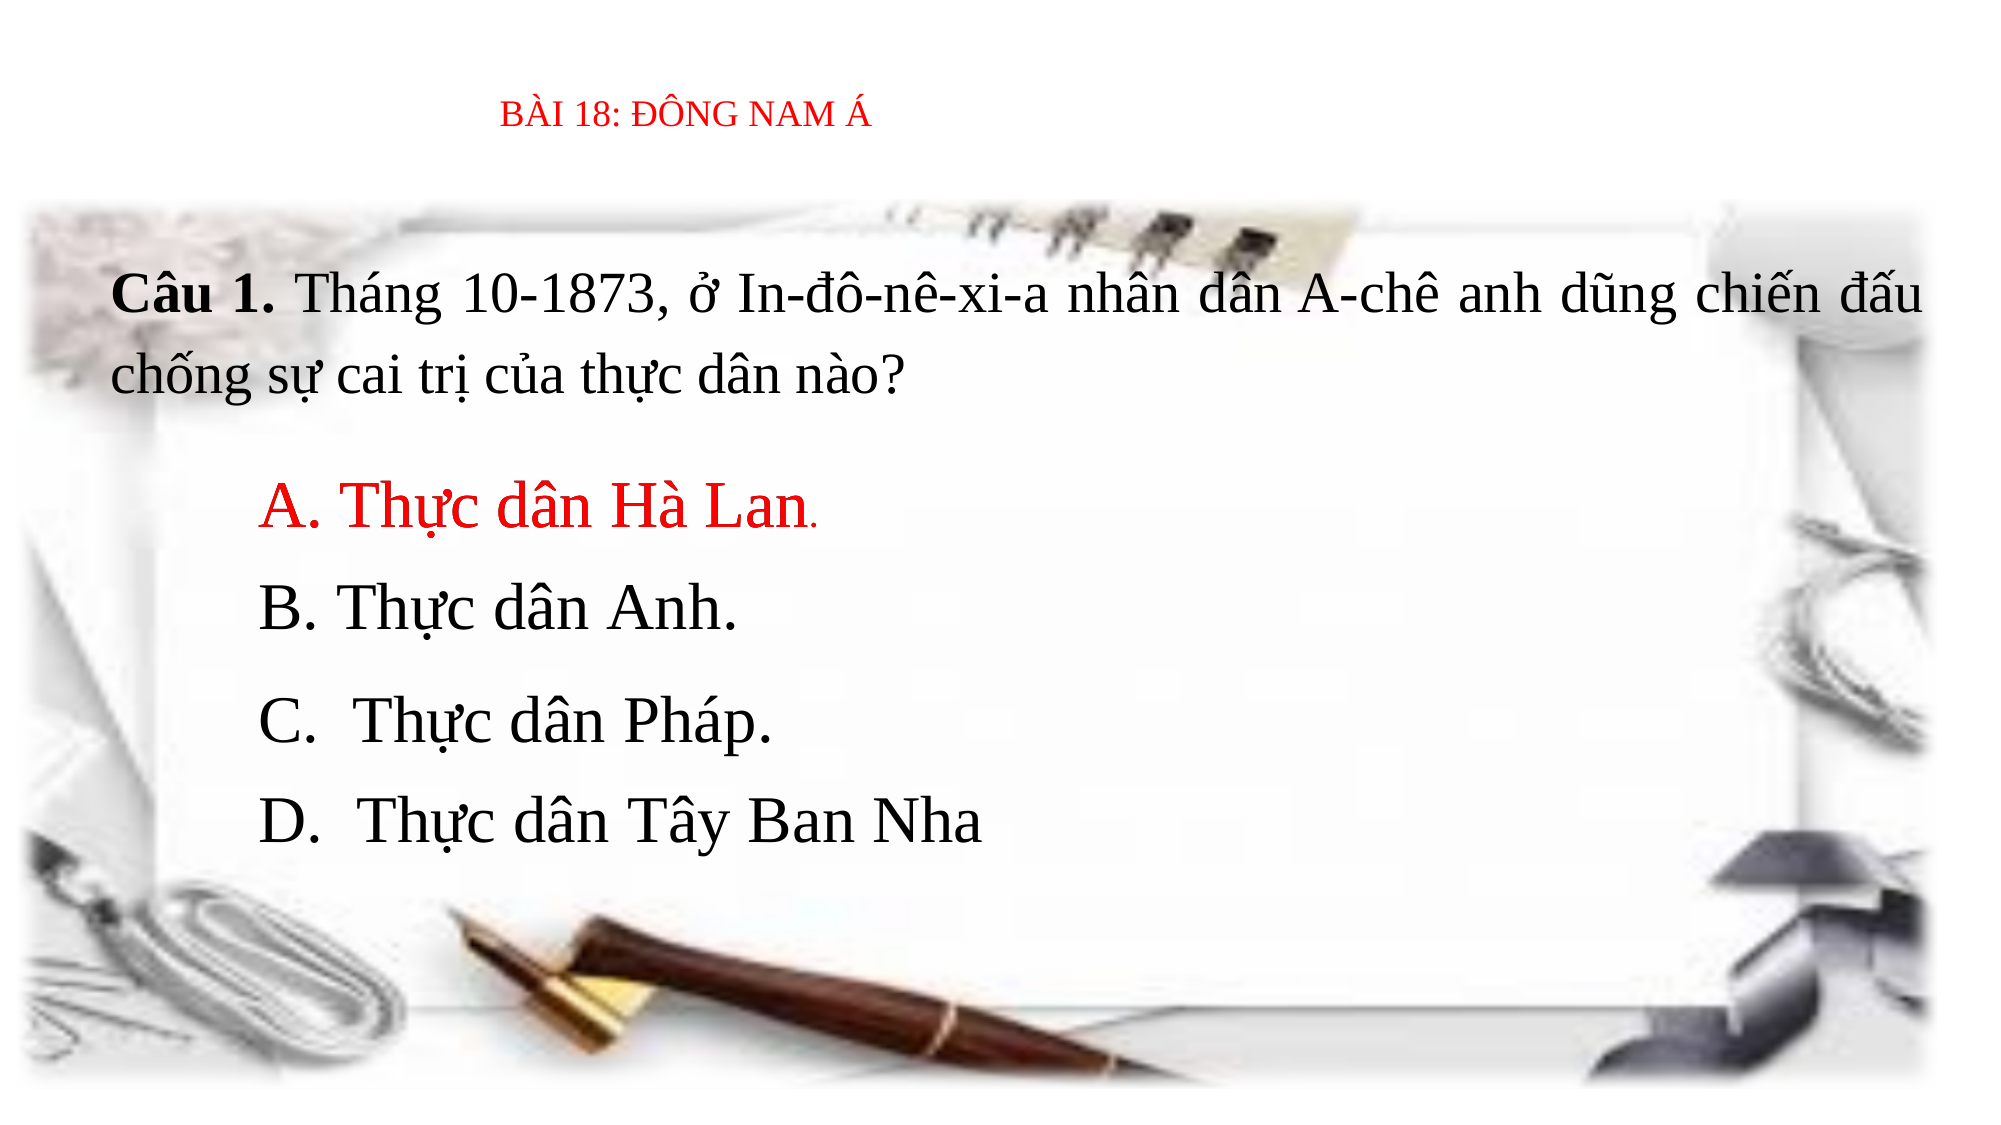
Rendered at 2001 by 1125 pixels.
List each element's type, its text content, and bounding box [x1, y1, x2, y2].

picture [17, 199, 1937, 1091]
title BÀI 18: ĐÔNG NAM Á [139, 85, 1233, 199]
